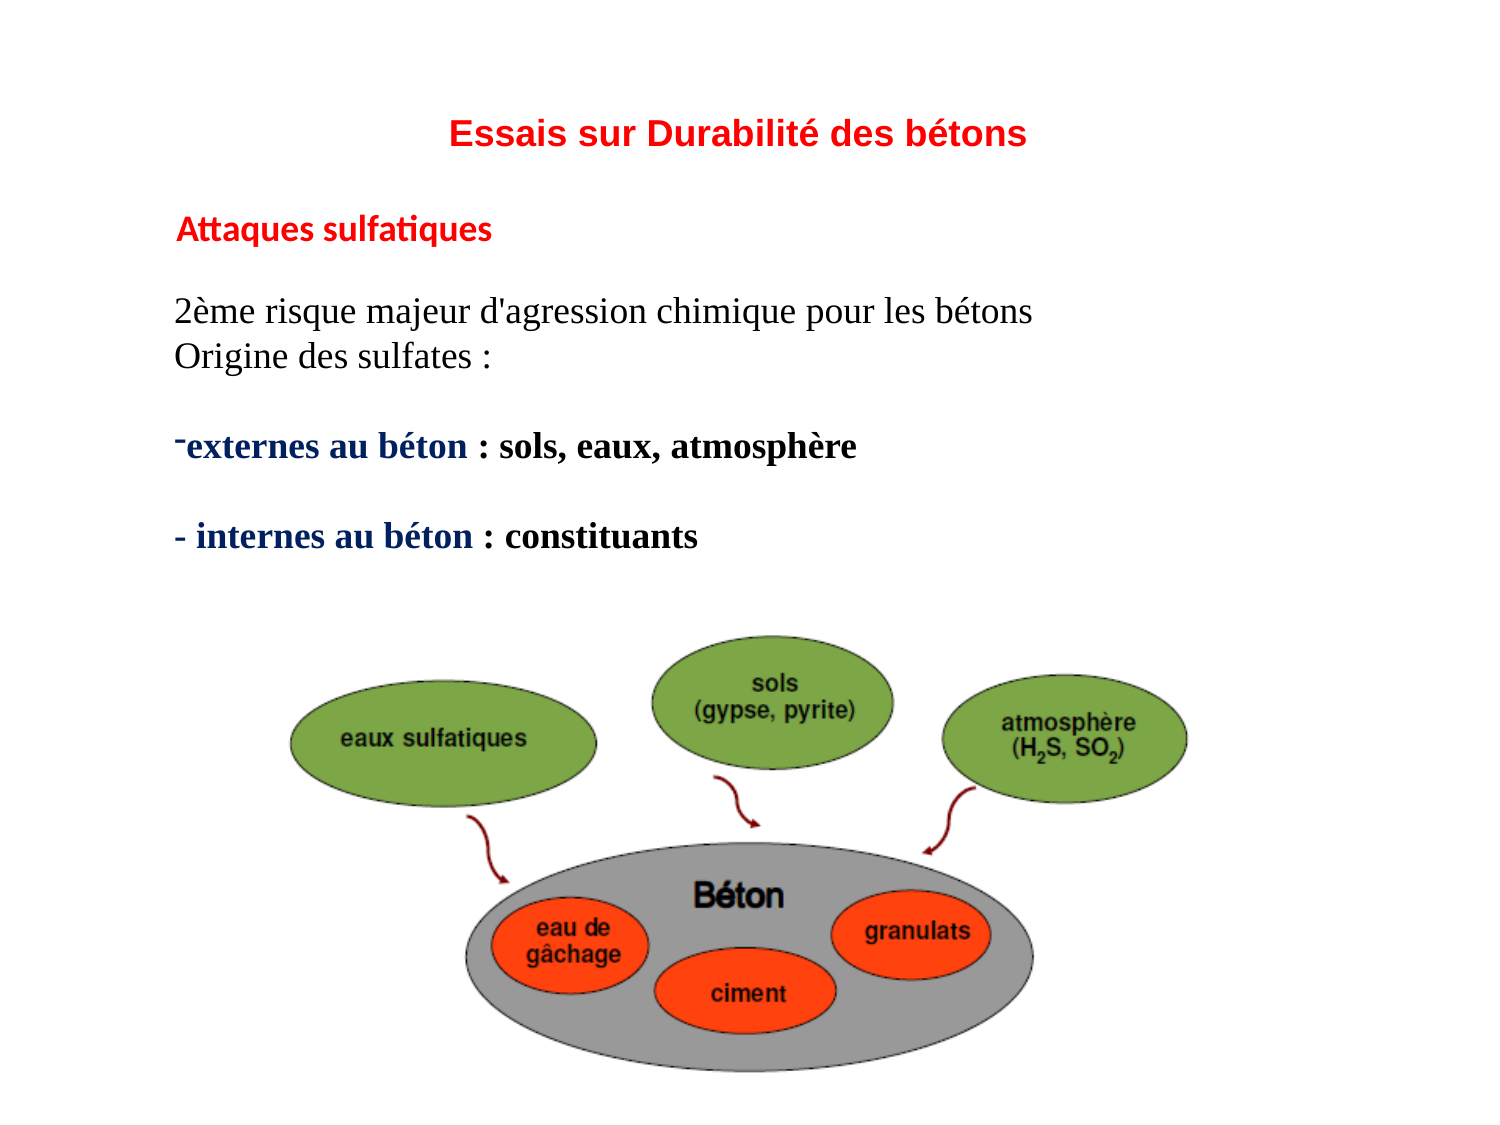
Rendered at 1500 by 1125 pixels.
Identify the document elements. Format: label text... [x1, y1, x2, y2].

text_box Essais sur Durabilité des bétons [434, 101, 1044, 162]
picture [253, 609, 1211, 1082]
text_box 2ème risque majeur d'agression chimique pour les bétons Origine des sulfates : externes au béton : sols, eaux, atmosphère - internes au béton : constituants [159, 278, 1282, 564]
text_box Attaques sulfatiques [161, 196, 508, 256]
